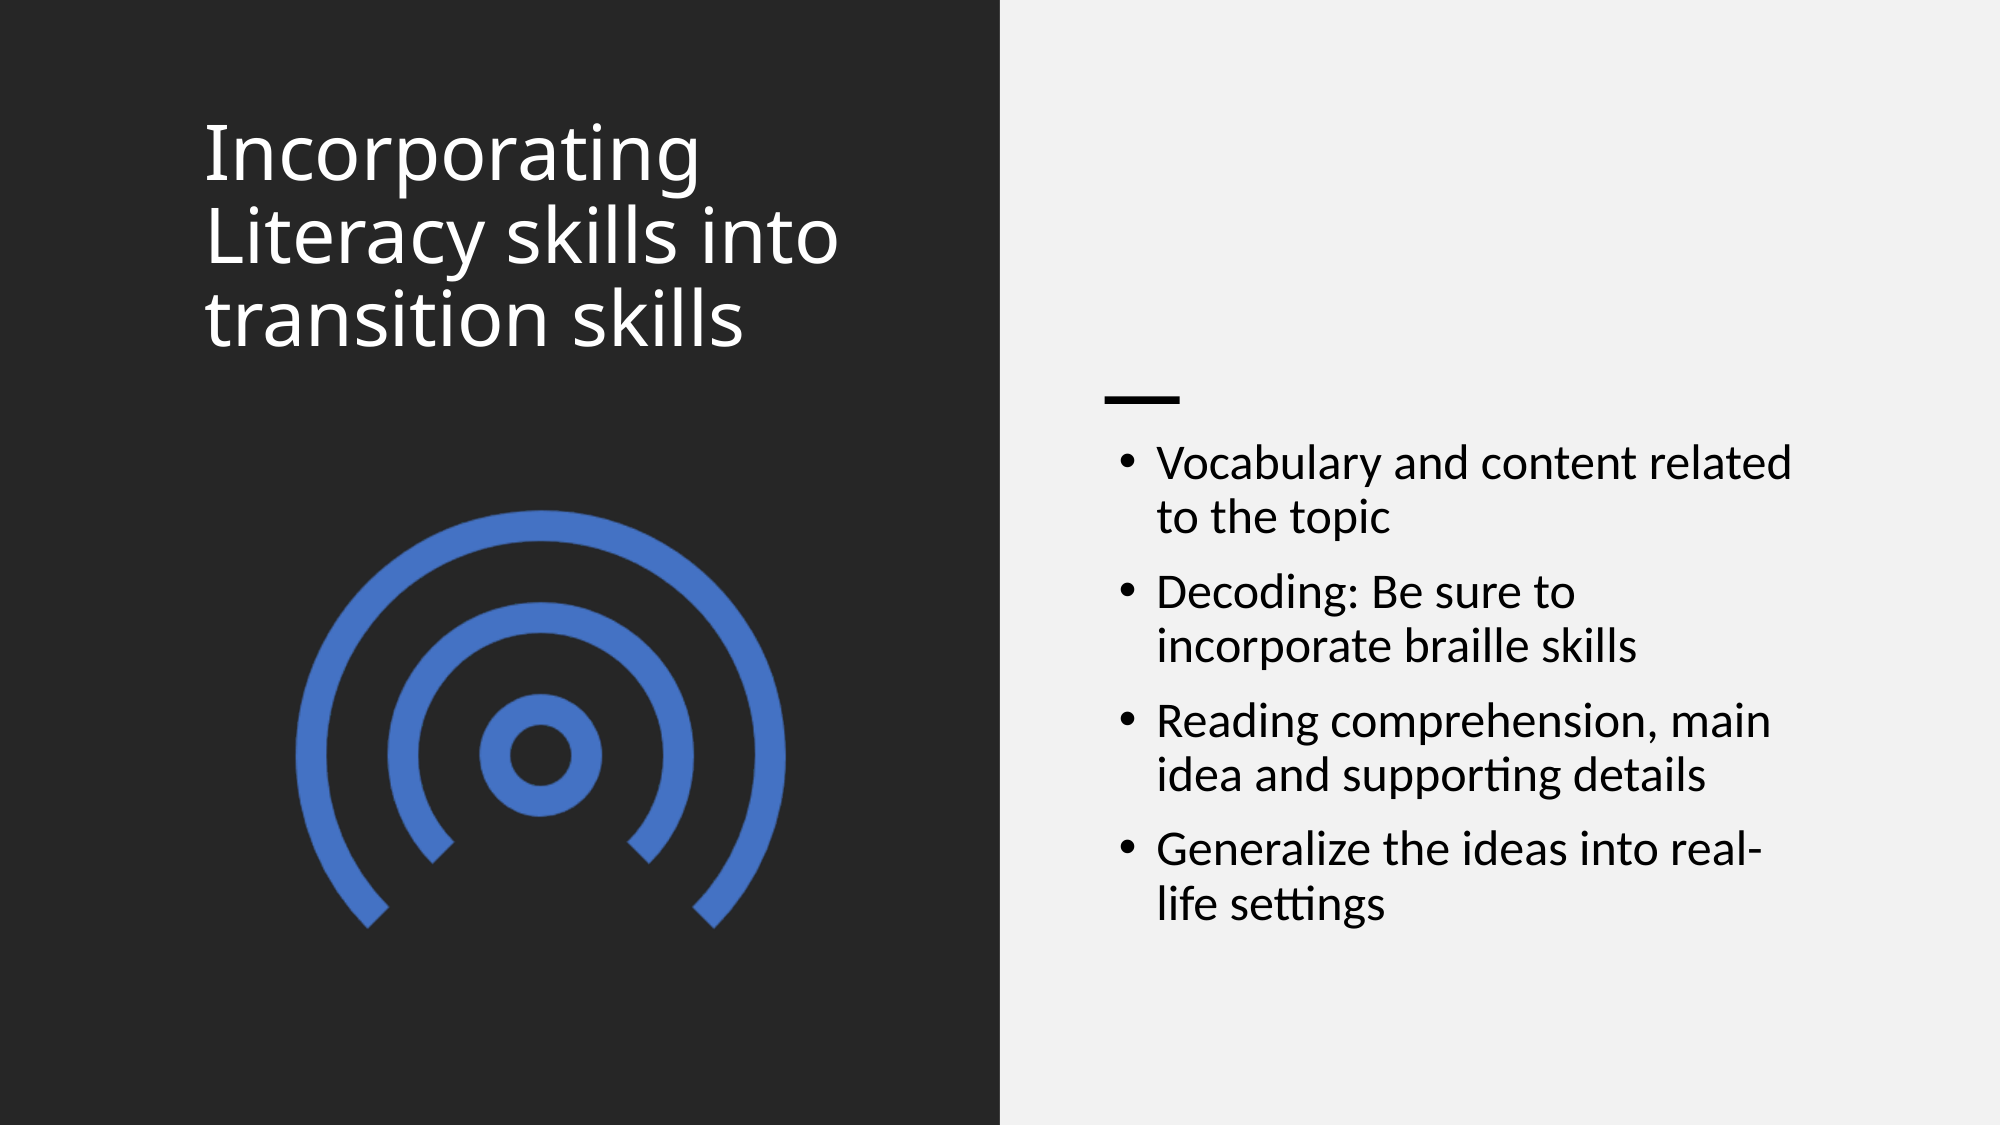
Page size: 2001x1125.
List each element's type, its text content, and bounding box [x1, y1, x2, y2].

text_box [999, 0, 2000, 1125]
list Vocabulary and content related to the topic Decoding: Be sure to incorporate braille skills Reading comprehension, main idea and supporting details Generalize the ideas into real-life settings [1104, 428, 1812, 1019]
picture [247, 431, 835, 1019]
text_box [0, 0, 999, 1125]
text_box [1104, 395, 1181, 405]
title Incorporating Literacy skills into transition skills [189, 106, 893, 384]
